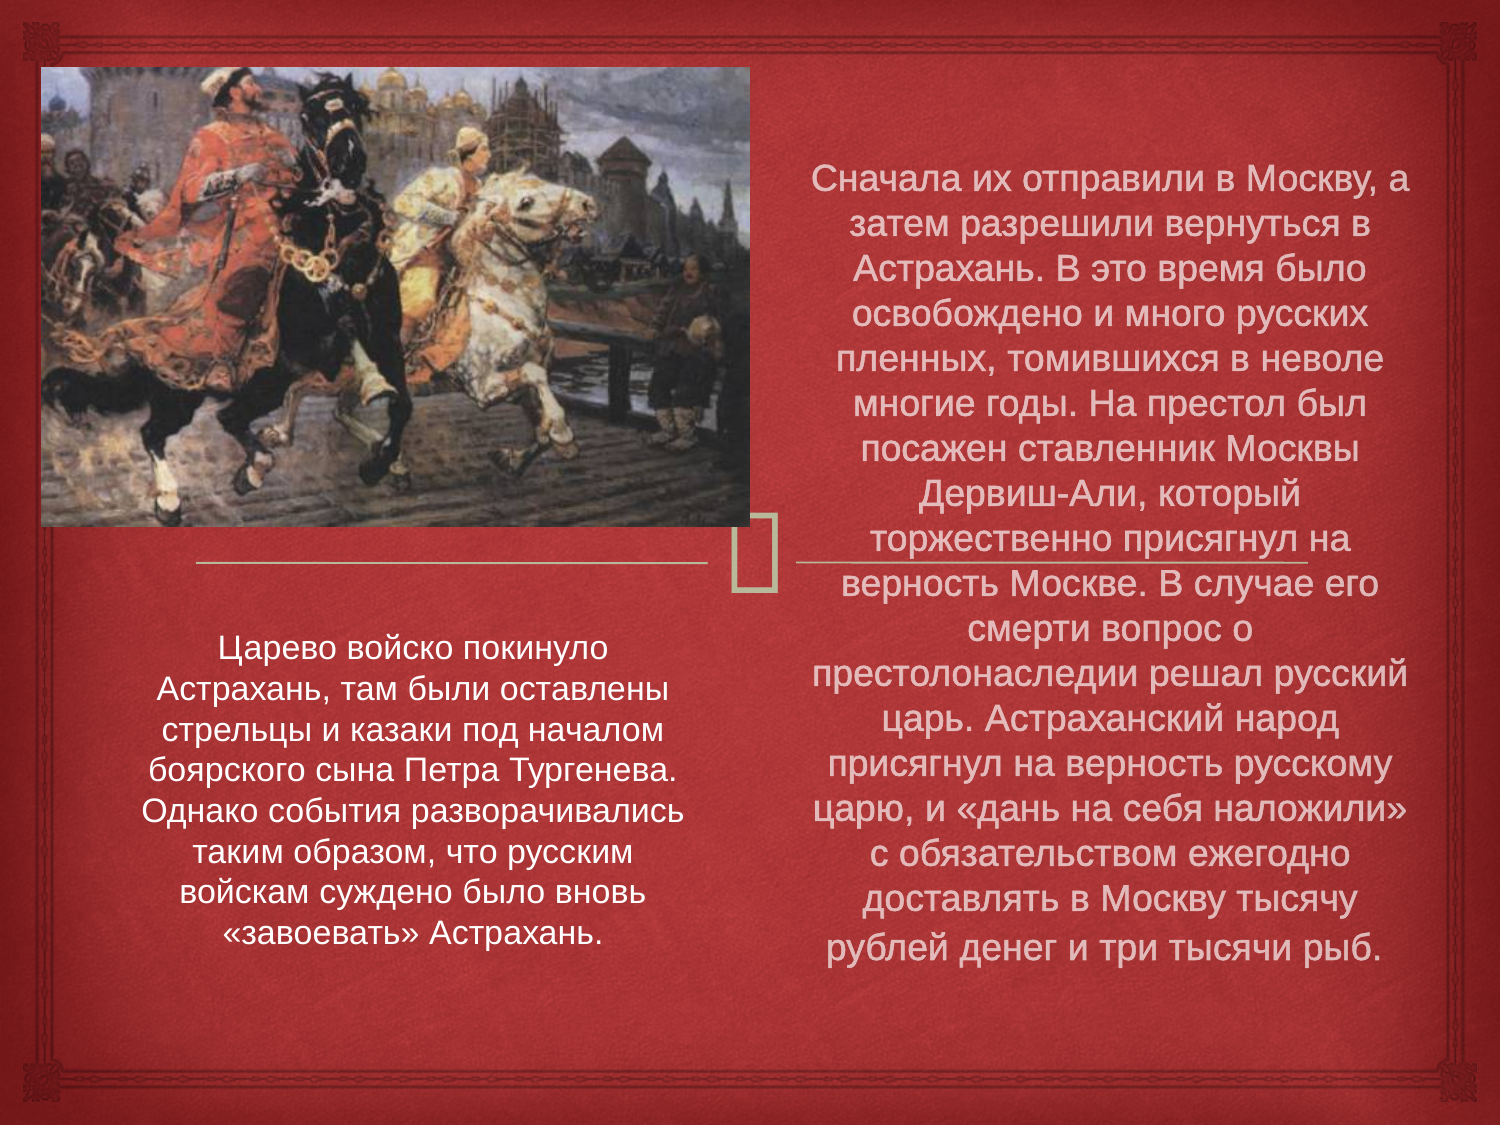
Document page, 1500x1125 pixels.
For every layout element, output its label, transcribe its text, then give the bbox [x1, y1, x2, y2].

subtitle Царево войско покинуло Астрахань, там были оставлены стрельцы и казаки под началом боярского сына Петра Тургенева. Однако события разворачивались таким образом, что русским войскам суждено было вновь «завоевать» Астрахань. [123, 618, 703, 1000]
picture [0, 0, 1500, 1125]
title Сначала их отправили в Москву, а затем разрешили вернуться в Астрахань. В это время было освобождено и много русских пленных, томившихся в неволе многие годы. На престол был посажен ставленник Москвы Дервиш-Али, который торжественно присягнул на верность Москве. В случае его смерти вопрос о престолонаследии решал русский царь. Астраханский народ присягнул на верность русскому царю, и «дань на себя наложили» с обязательством ежегодно доставлять в Москву тысячу рублей денег и три тысячи рыб. [785, 113, 1436, 976]
